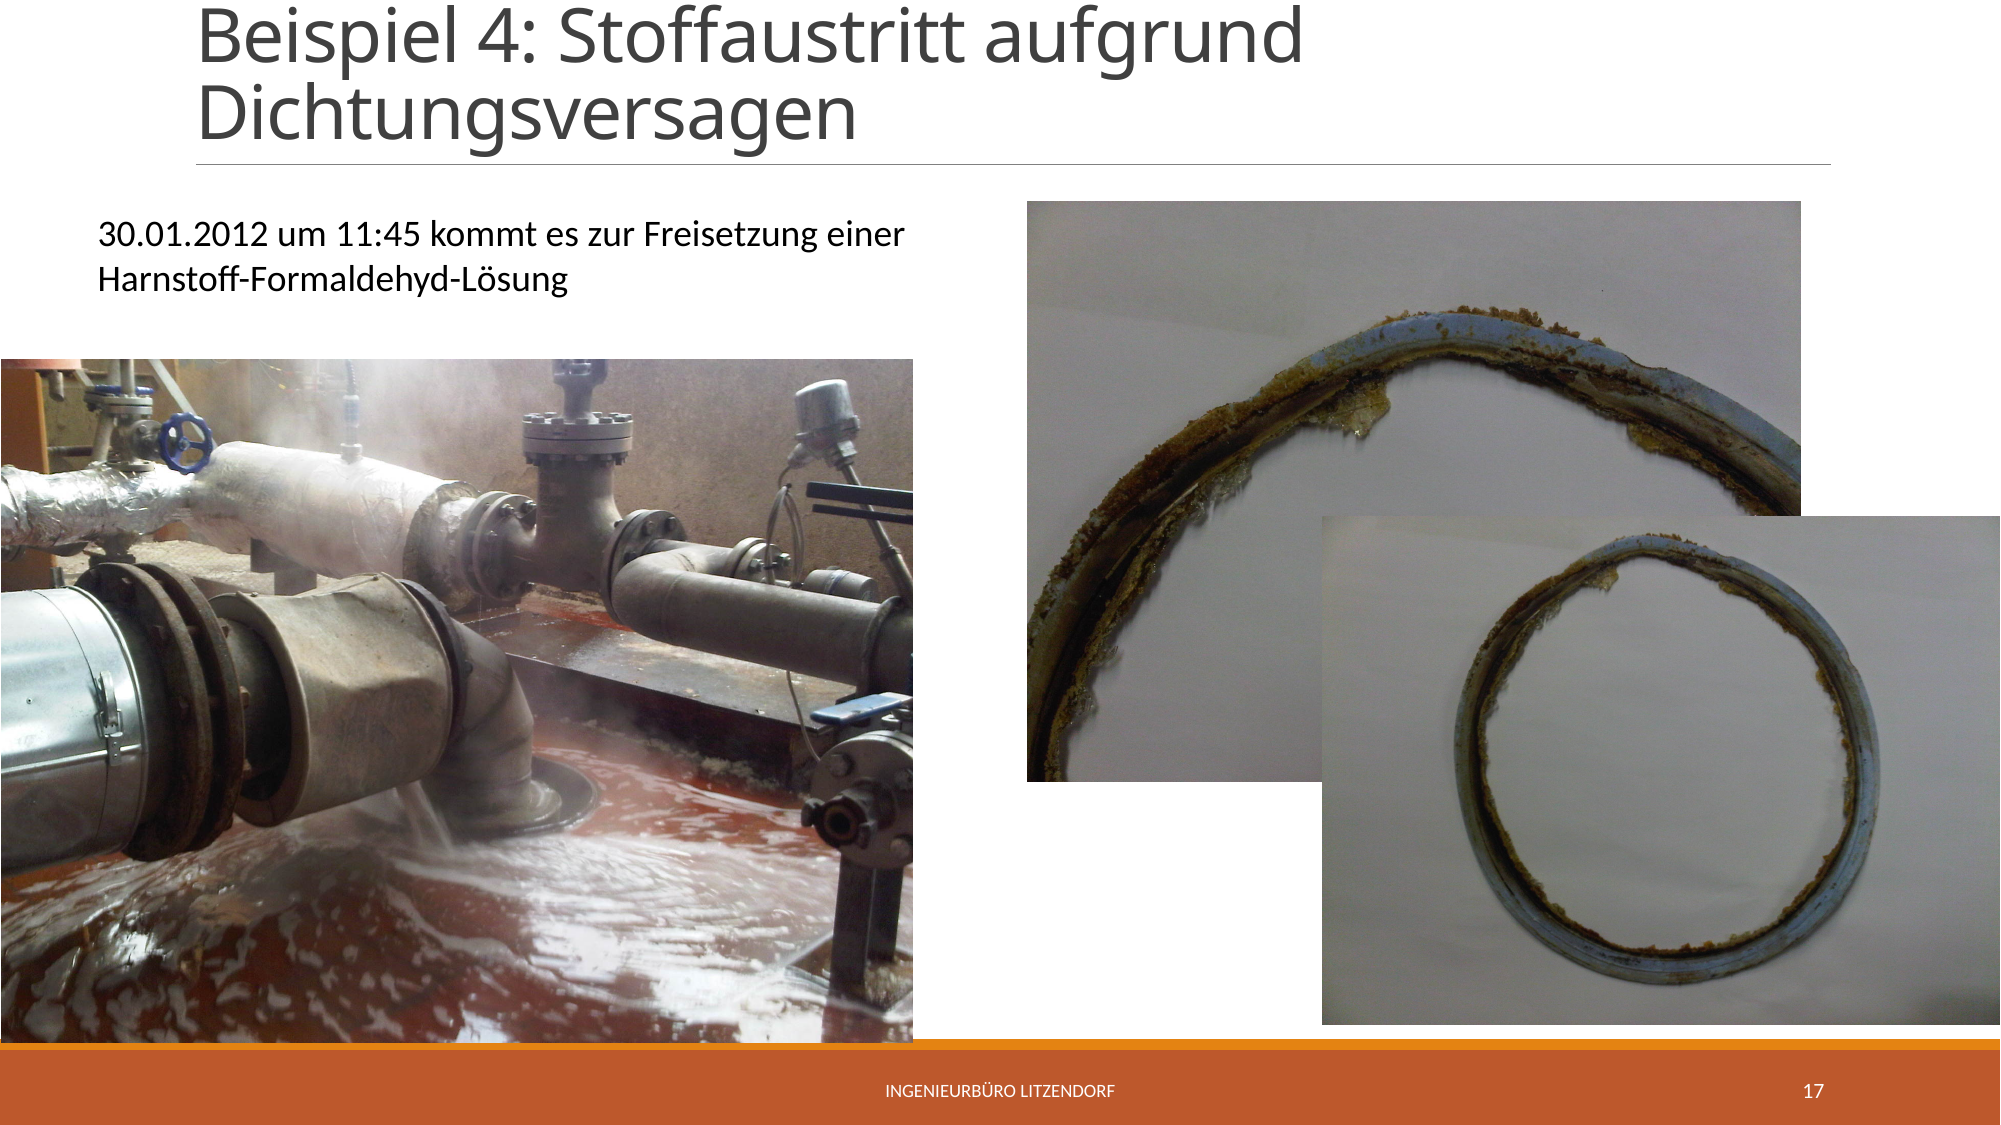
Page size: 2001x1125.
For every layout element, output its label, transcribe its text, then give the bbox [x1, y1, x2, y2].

slide_number 17 [1624, 1059, 1840, 1120]
text_box 30.01.2012 um 11:45 kommt es zur Freisetzung einer Harnstoff-Formaldehyd-Lösung [83, 201, 921, 306]
title Beispiel 4: Stoffaustritt aufgrund Dichtungsversagen [180, 47, 1830, 163]
footer Ingenieurbüro Litzendorf [604, 1059, 1396, 1120]
picture [1, 358, 913, 1043]
picture [1026, 200, 2000, 1026]
